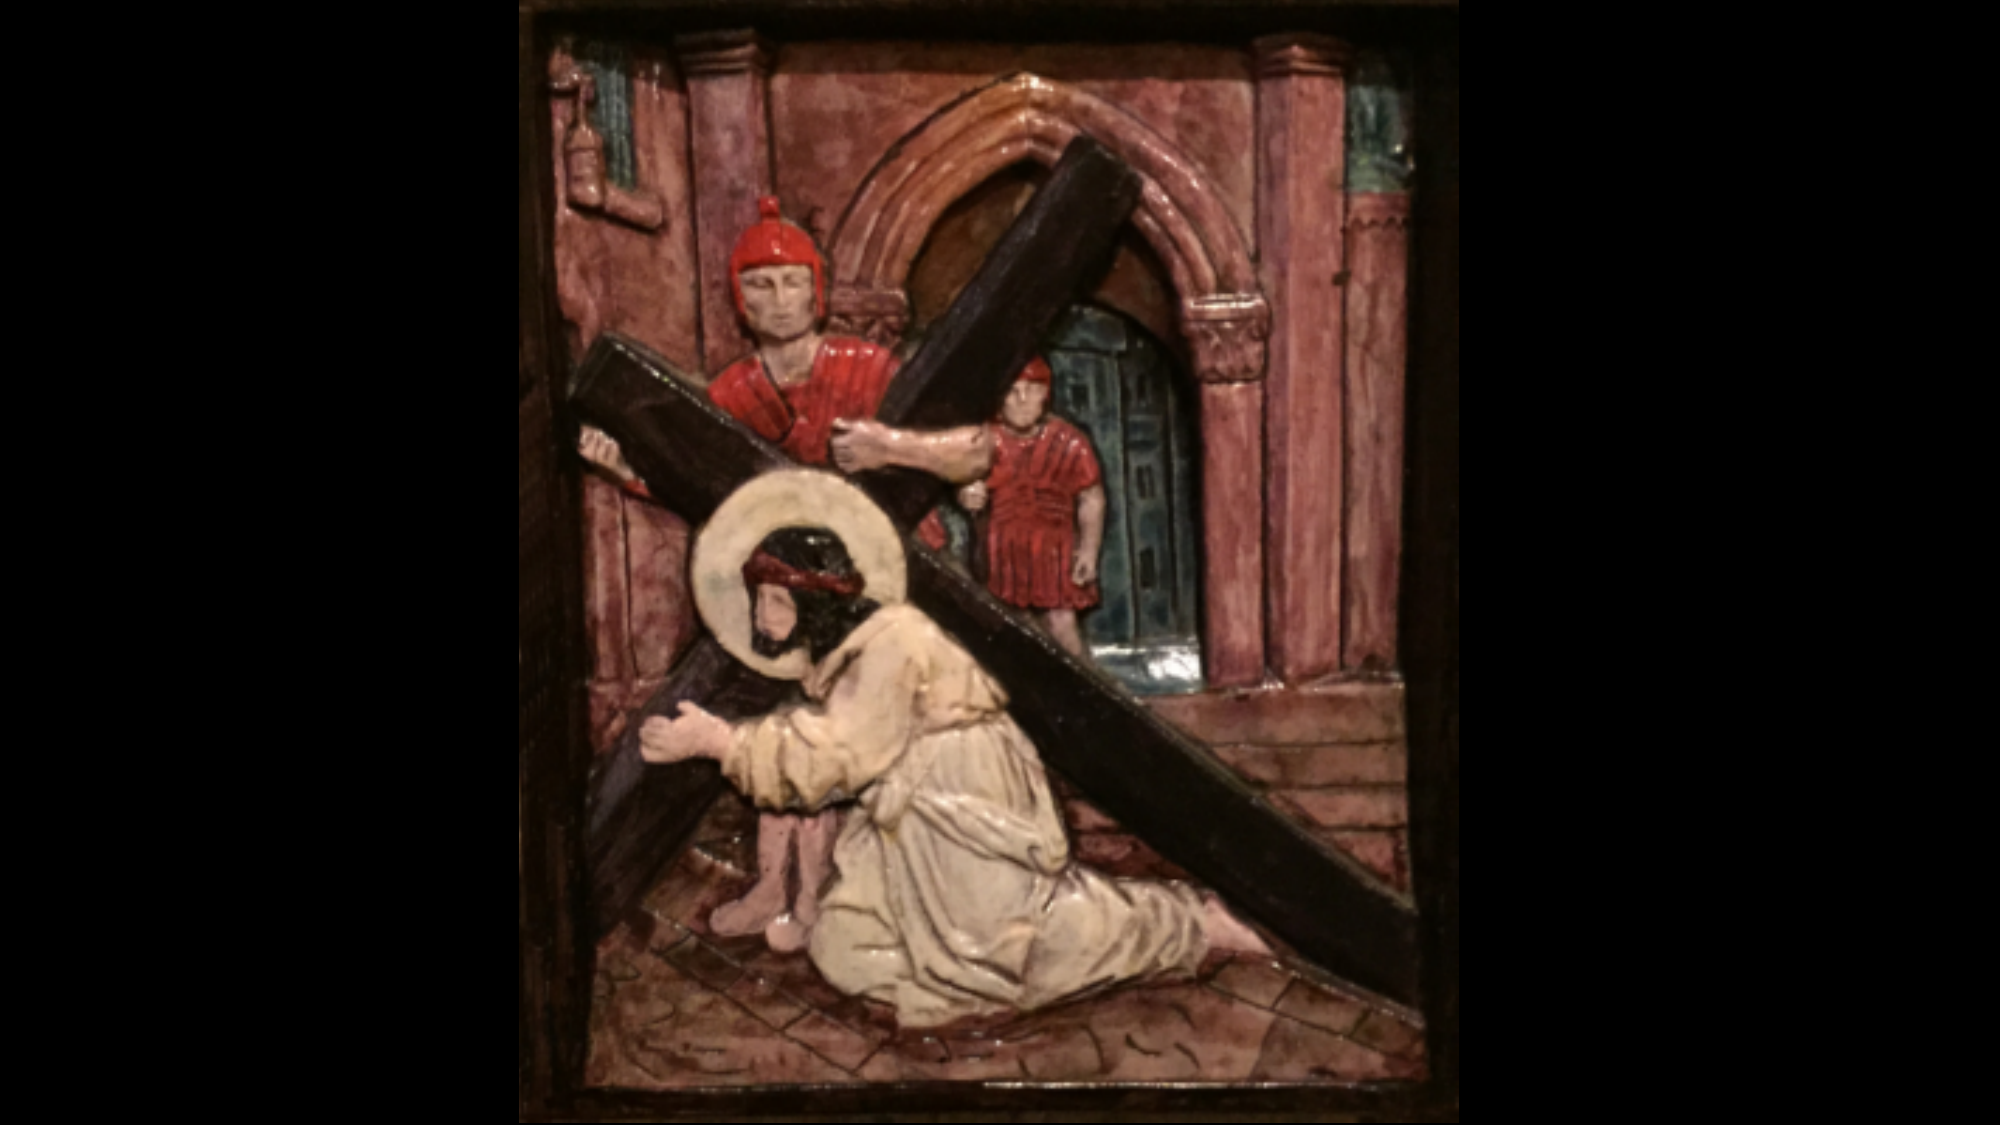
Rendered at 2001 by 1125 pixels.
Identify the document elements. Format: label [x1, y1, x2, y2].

picture [519, 0, 1459, 1123]
